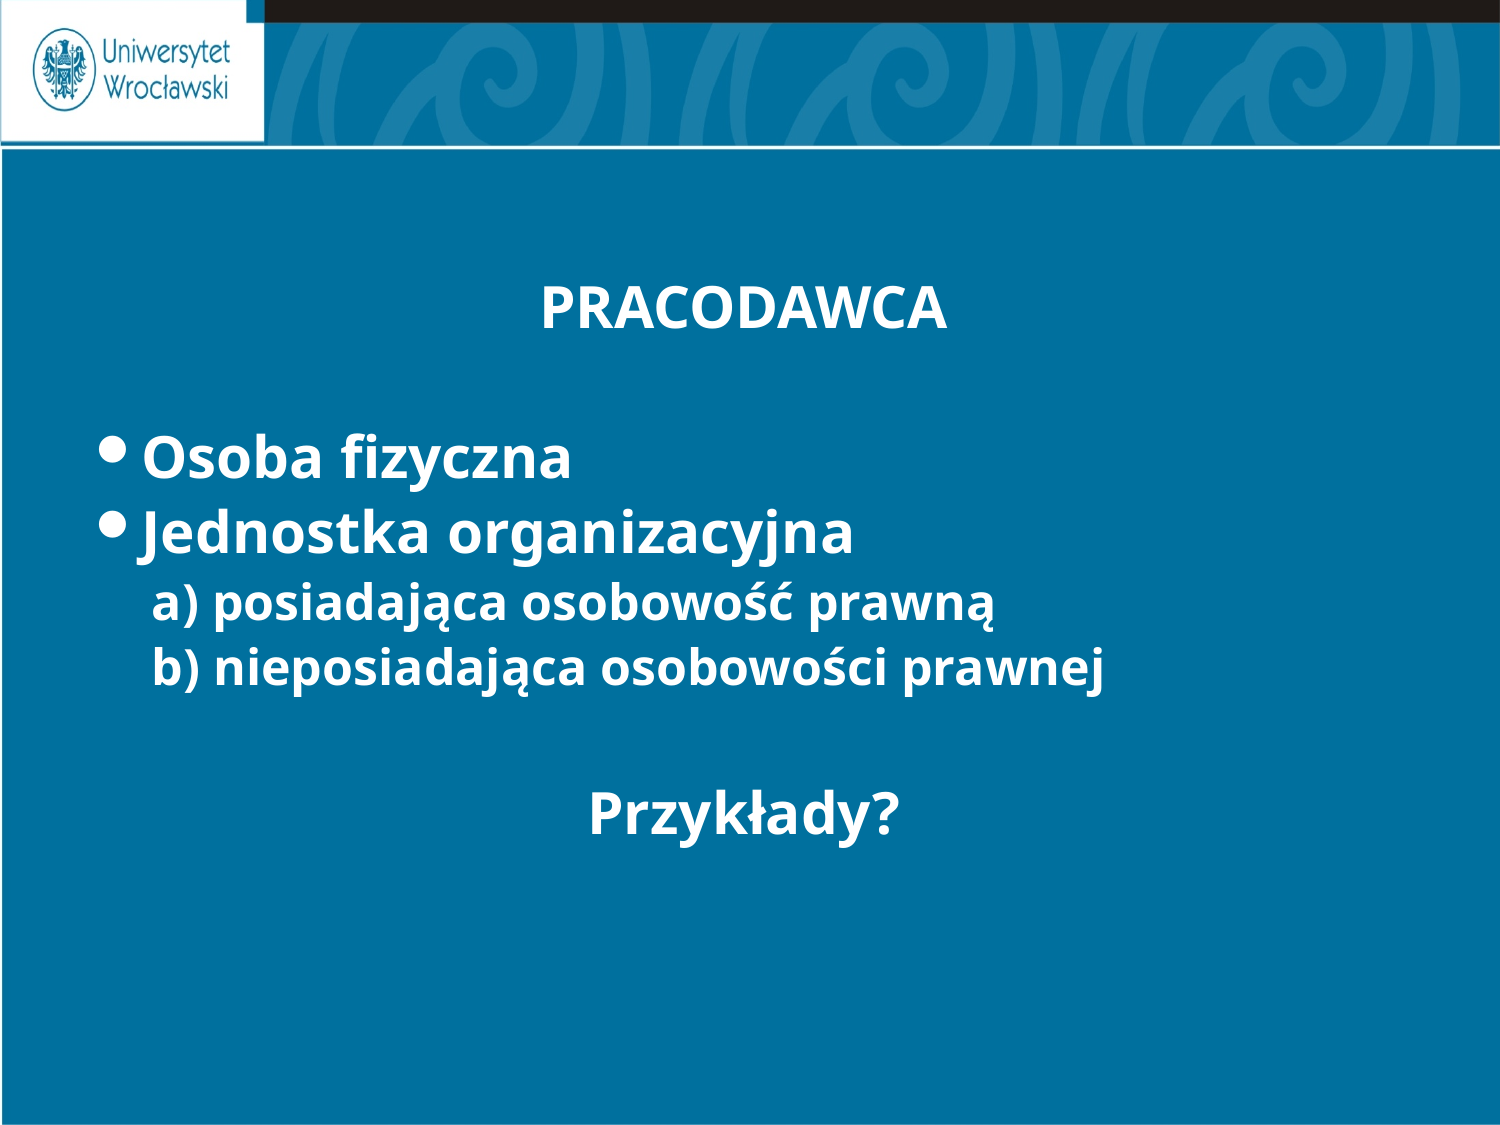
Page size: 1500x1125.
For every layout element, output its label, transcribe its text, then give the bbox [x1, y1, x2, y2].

picture [0, 0, 1500, 1125]
list PRACODAWCA Osoba fizyczna Jednostka organizacyjna a) posiadająca osobowość prawną b) nieposiadająca osobowości prawnej Przykłady? [64, 255, 1408, 943]
